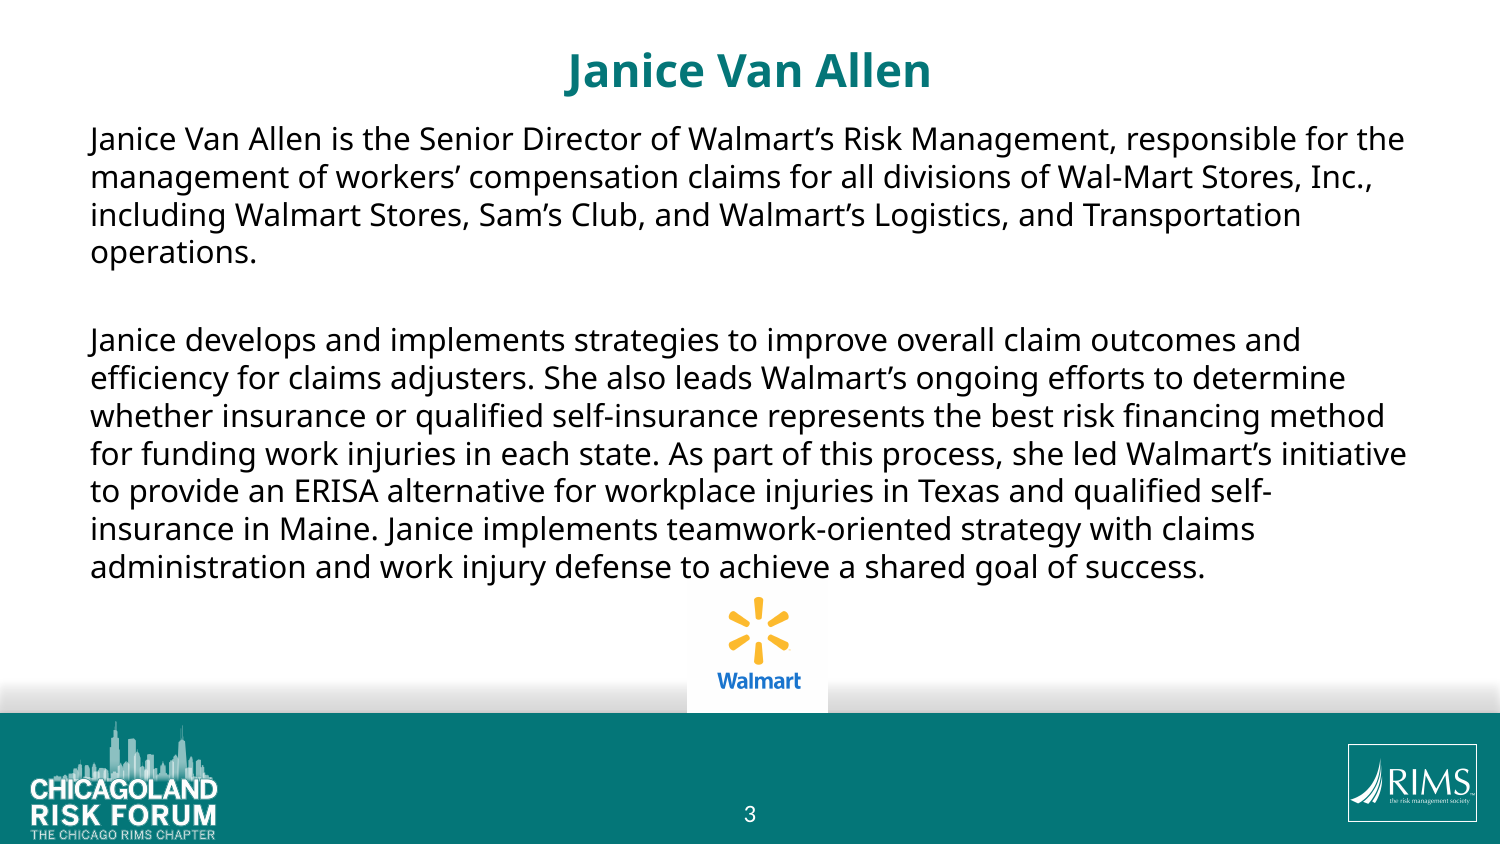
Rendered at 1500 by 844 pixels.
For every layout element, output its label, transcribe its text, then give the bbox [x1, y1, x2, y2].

list Janice Van Allen is the Senior Director of Walmart’s Risk Management, responsible for the management of workers’ compensation claims for all divisions of Wal-Mart Stores, Inc., including Walmart Stores, Sam’s Club, and Walmart’s Logistics, and Transportation operations. Janice develops and implements strategies to improve overall claim outcomes and efficiency for claims adjusters. She also leads Walmart’s ongoing efforts to determine whether insurance or qualified self-insurance represents the best risk financing method for funding work injuries in each state. As part of this process, she led Walmart’s initiative to provide an ERISA alternative for workplace injuries in Texas and qualified self-insurance in Maine. Janice implements teamwork-oriented strategy with claims administration and work injury defense to achieve a shared goal of success. [75, 111, 1425, 596]
picture [29, 721, 219, 842]
picture [687, 580, 828, 713]
title Janice Van Allen [75, 33, 1425, 111]
picture [1348, 744, 1477, 822]
